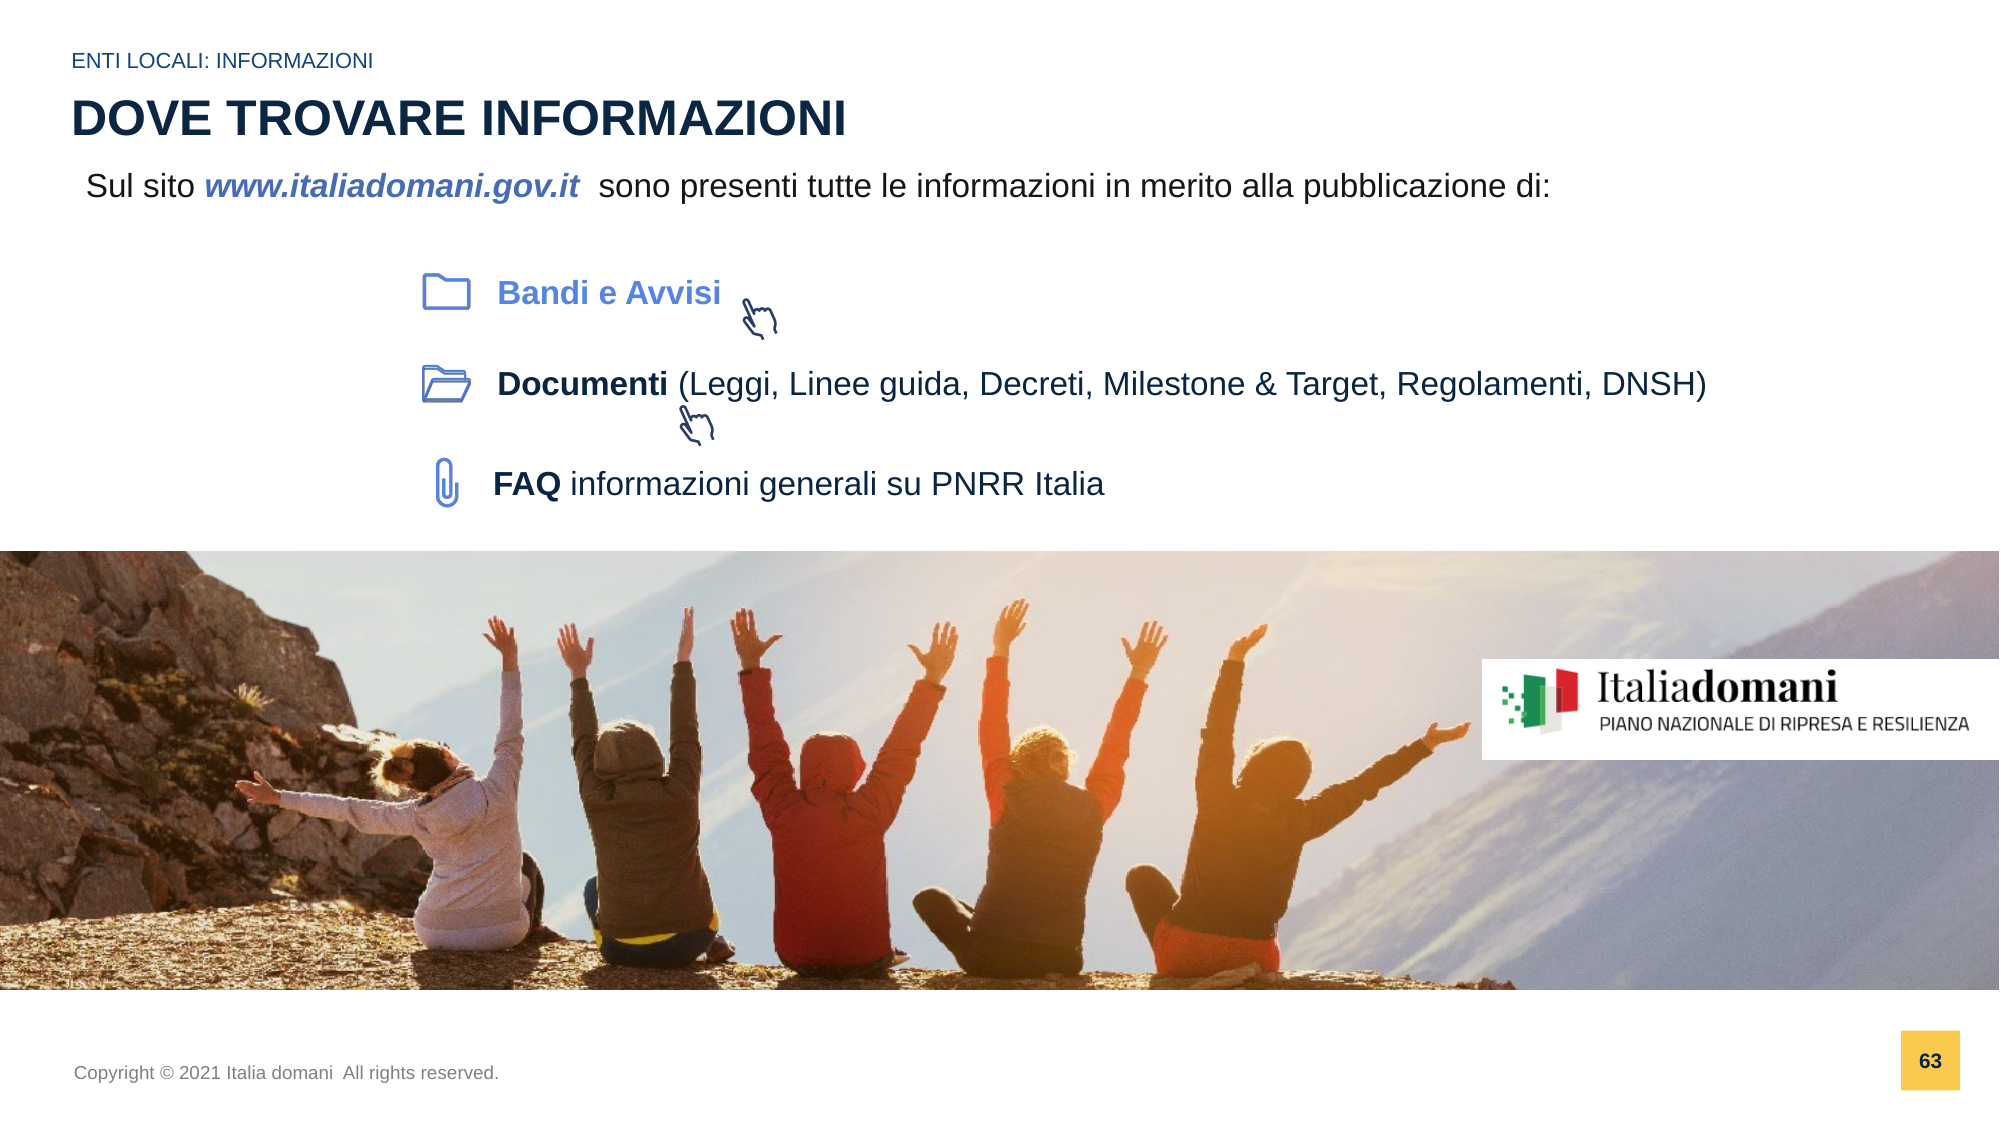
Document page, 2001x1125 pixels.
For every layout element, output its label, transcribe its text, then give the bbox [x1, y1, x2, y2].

picture [418, 454, 475, 511]
picture [664, 392, 726, 455]
picture [0, 551, 2000, 990]
picture [417, 262, 476, 321]
title DOVE TROVARE INFORMAZIONI [71, 84, 1963, 154]
text_box FAQ informazioni generali su PNRR Italia [478, 454, 1731, 510]
text_box Sul sito www.italiadomani.gov.it sono presenti tutte le informazioni in merito alla pubblicazione di: [71, 156, 1934, 212]
text_box Bandi e Avvisi [482, 263, 1705, 319]
picture [727, 285, 789, 349]
picture [417, 353, 476, 415]
text_box ENTI LOCALI: INFORMAZIONI [71, 41, 1465, 81]
text_box Documenti (Leggi, Linee guida, Decreti, Milestone & Target, Regolamenti, DNSH) [482, 354, 1735, 410]
